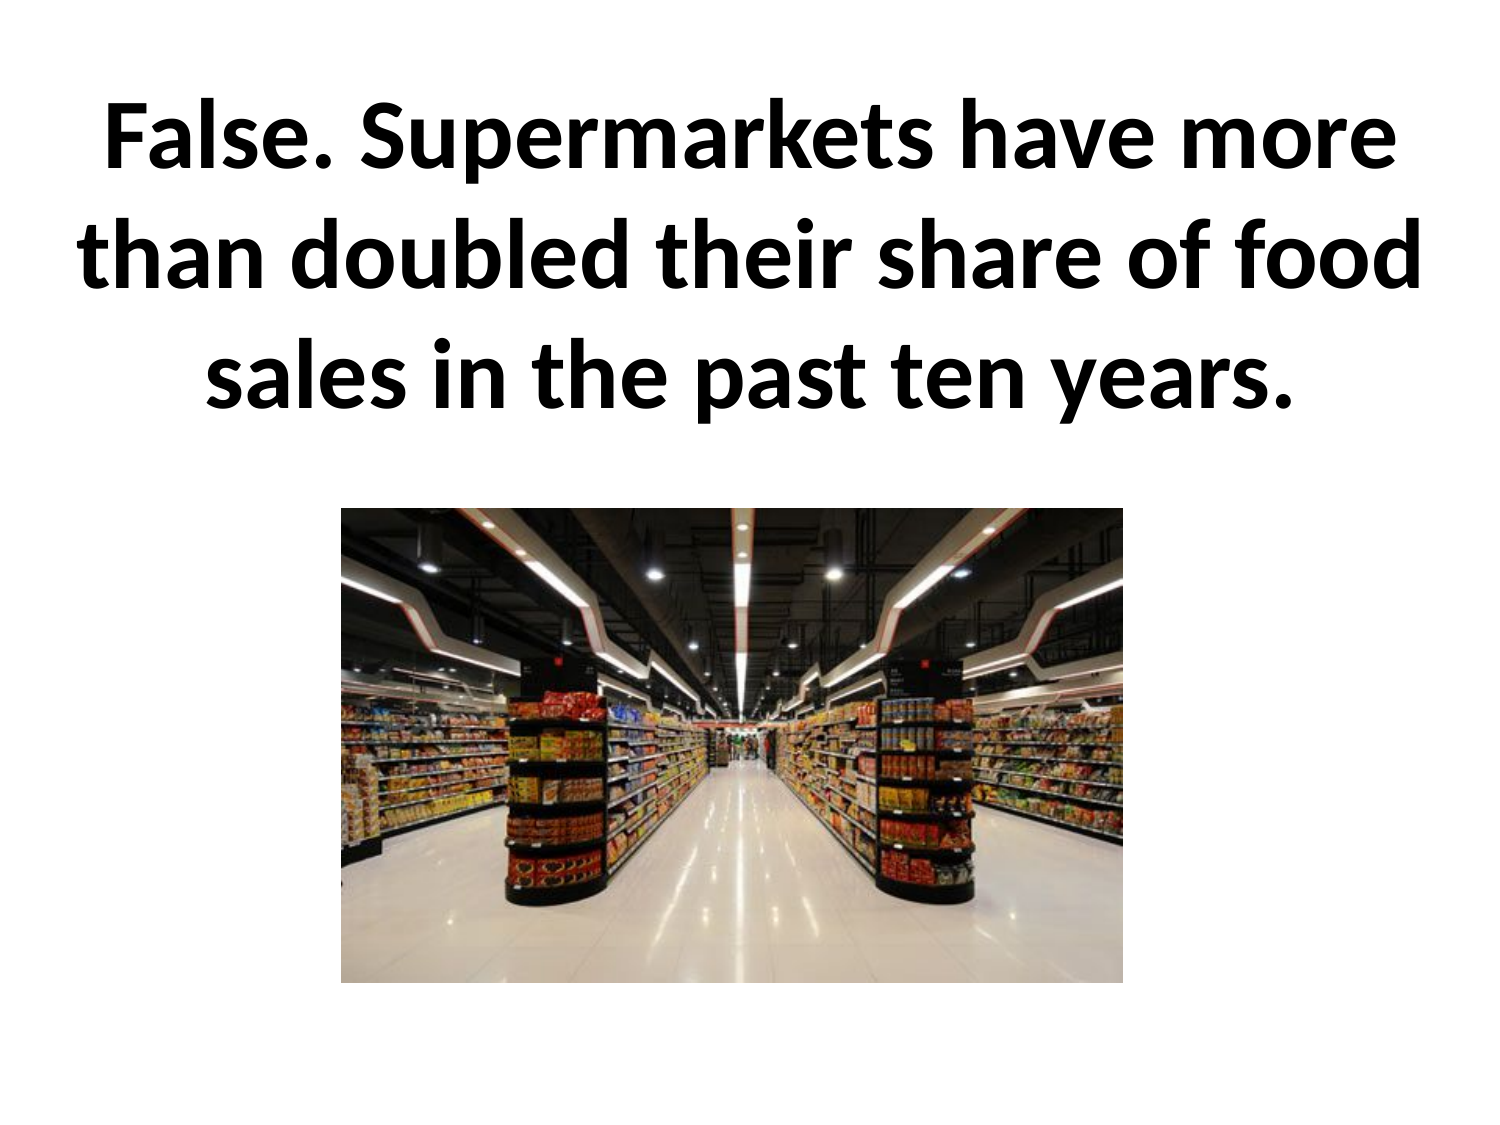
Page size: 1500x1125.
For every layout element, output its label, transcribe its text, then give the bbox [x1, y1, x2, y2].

picture [341, 508, 1123, 983]
title False. Supermarkets have more than doubled their share of food sales in the past ten years. [1, 19, 1500, 478]
